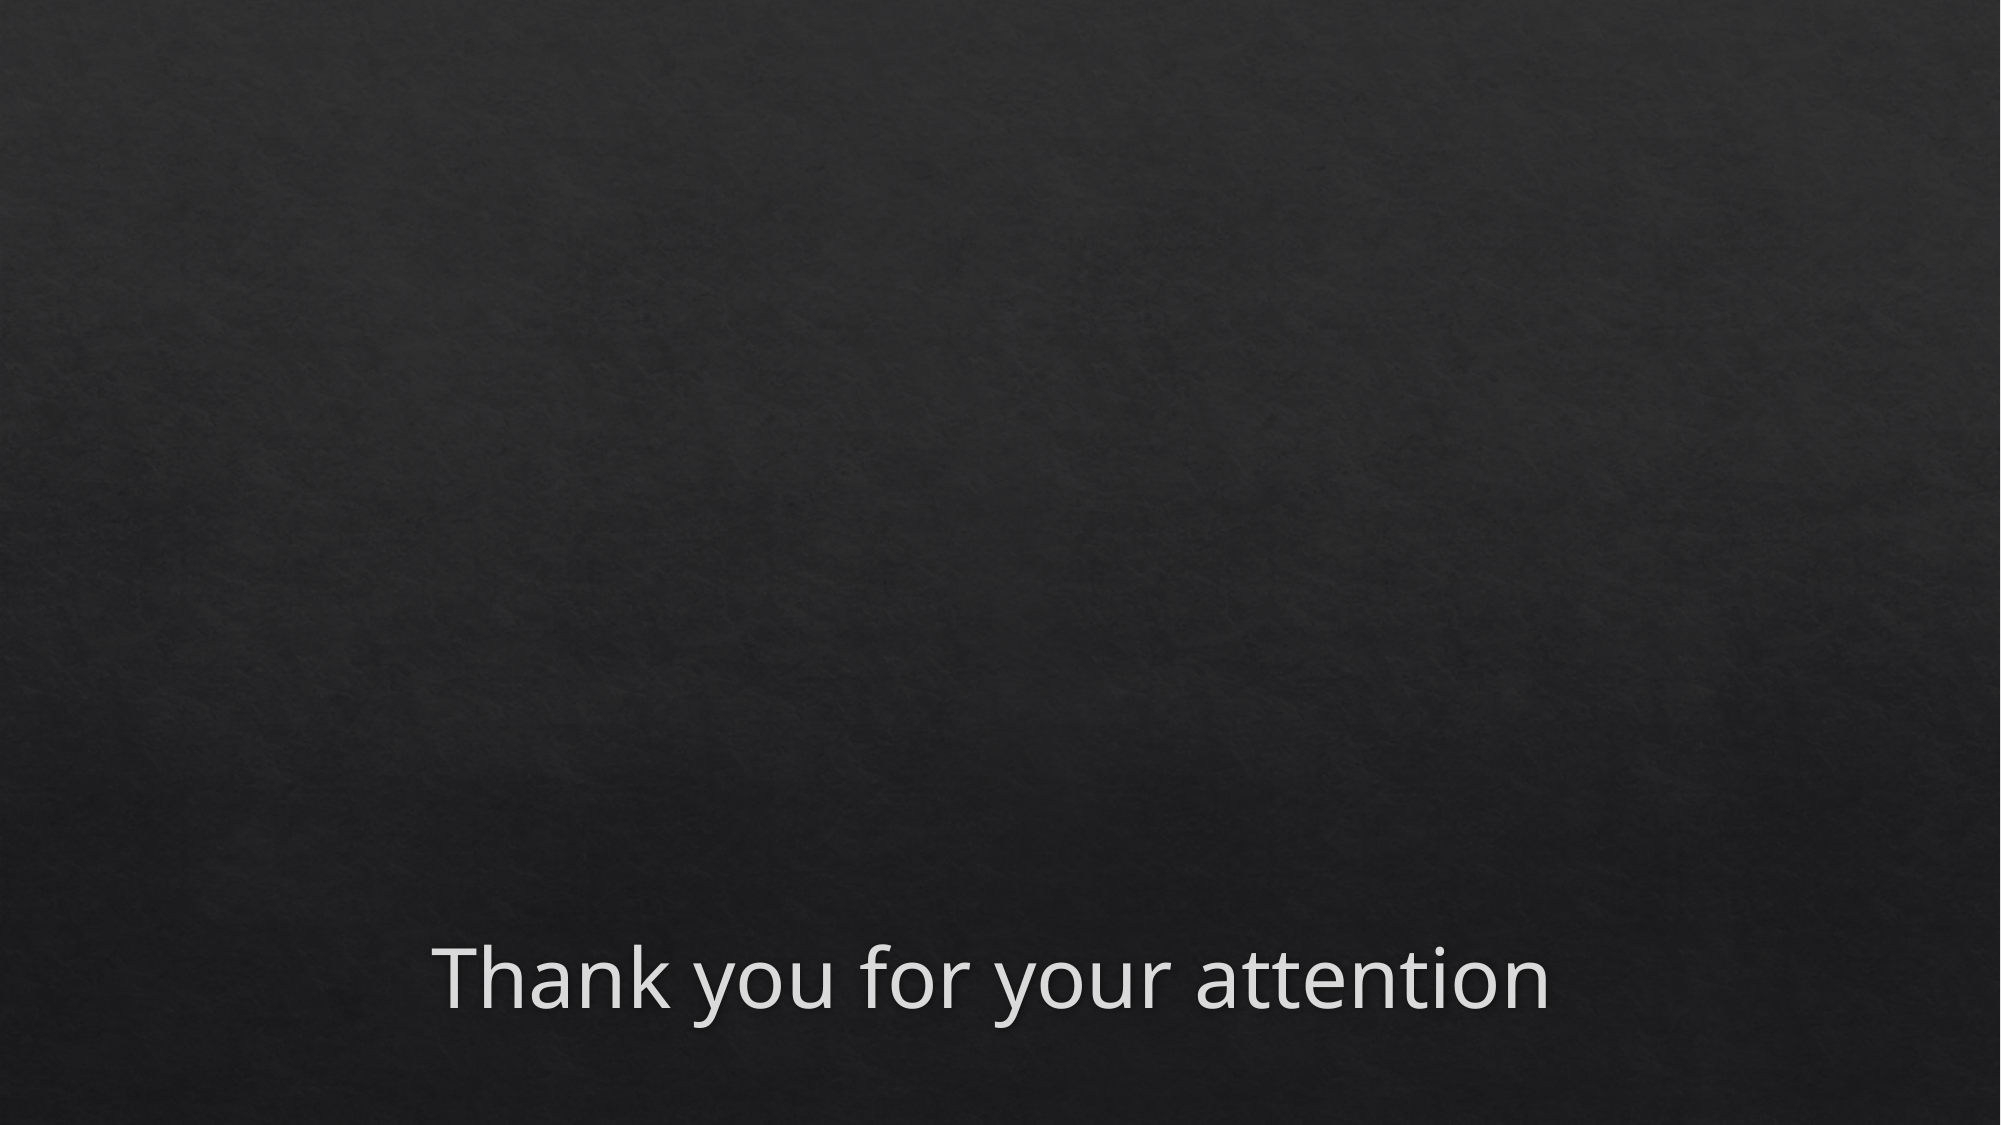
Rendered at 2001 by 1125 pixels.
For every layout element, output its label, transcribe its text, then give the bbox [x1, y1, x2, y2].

title Thank you for your attention [143, 895, 1842, 1055]
